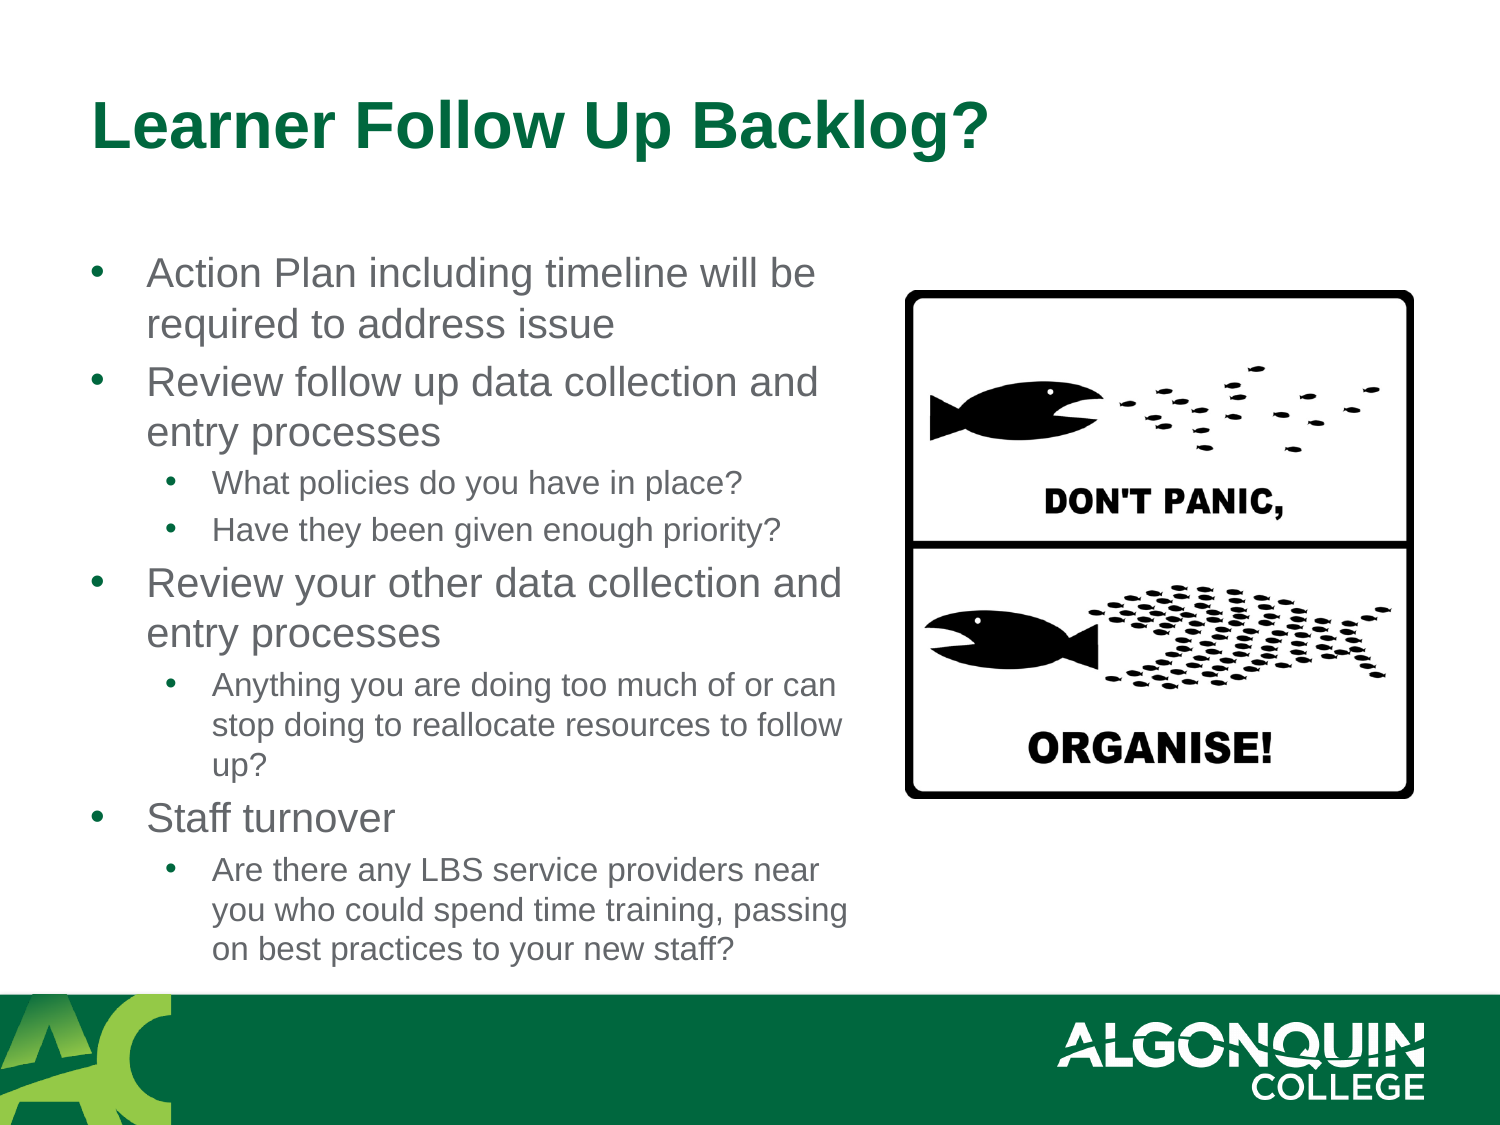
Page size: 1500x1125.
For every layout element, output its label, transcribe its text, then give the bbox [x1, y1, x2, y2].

picture [905, 290, 1414, 799]
list Action Plan including timeline will be required to address issue Review follow up data collection and entry processes What policies do you have in place? Have they been given enough priority? Review your other data collection and entry processes Anything you are doing too much of or can stop doing to reallocate resources to follow up? Staff turnover Are there any LBS service providers near you who could spend time training, passing on best practices to your new staff? [74, 238, 881, 965]
picture [1057, 1022, 1424, 1100]
picture [0, 994, 172, 1125]
title Learner Follow Up Backlog? [76, 23, 1424, 221]
